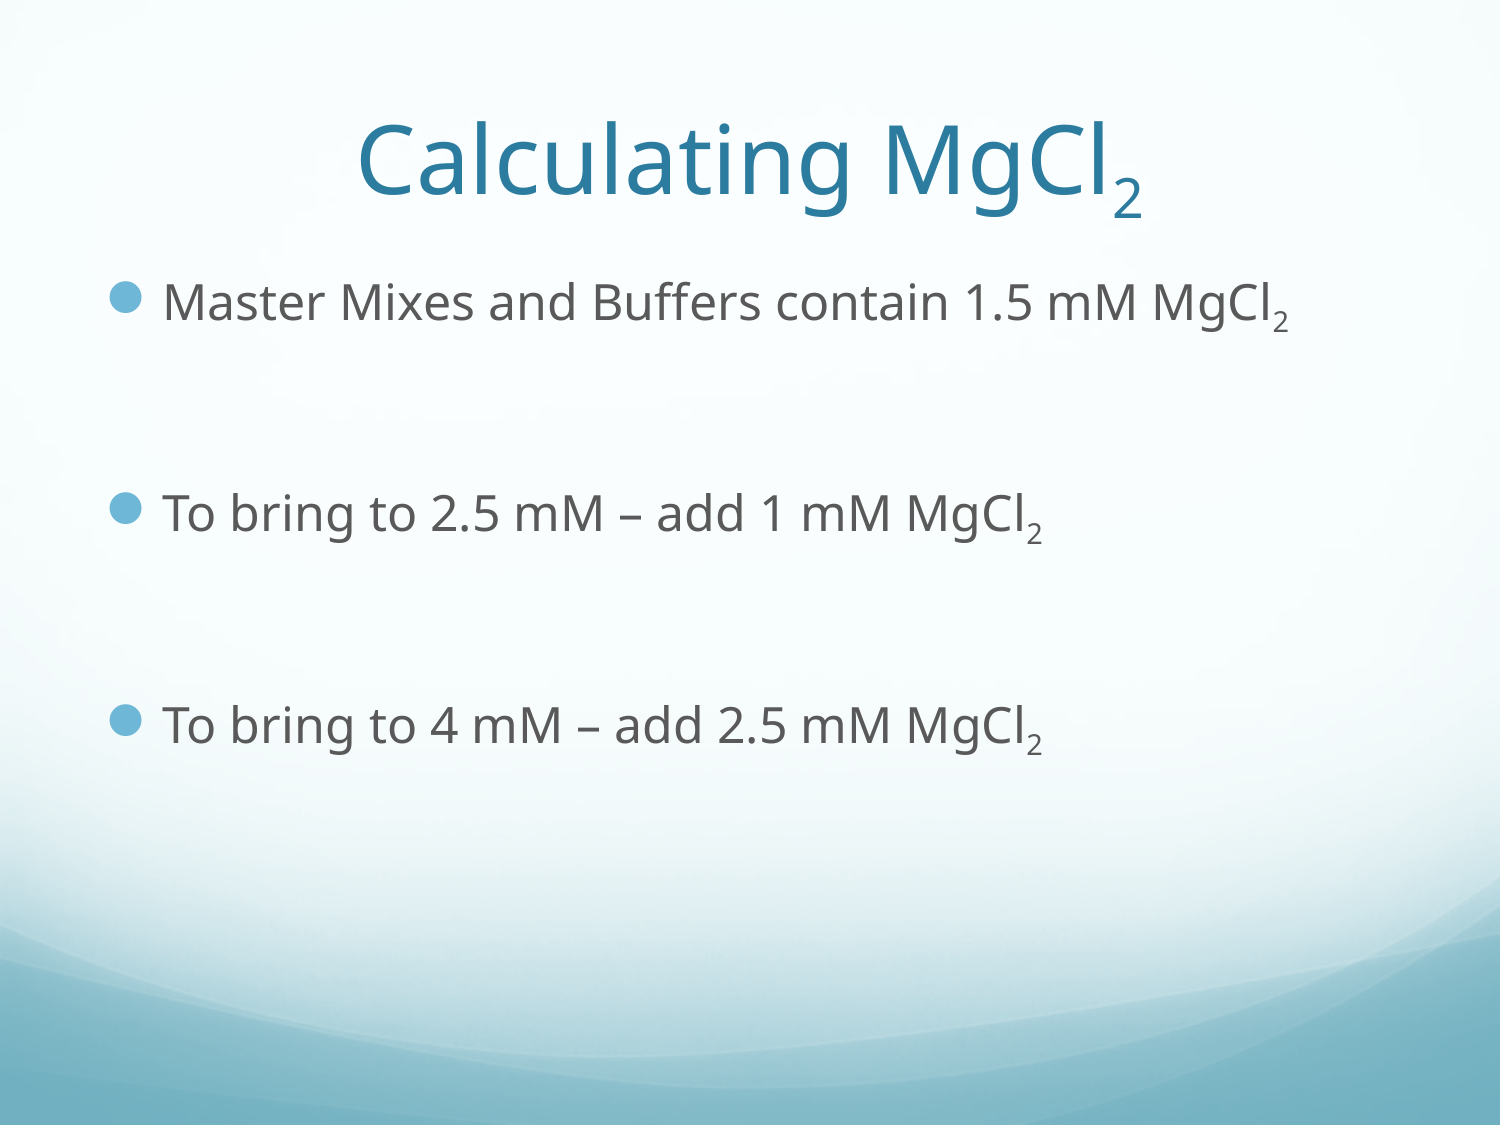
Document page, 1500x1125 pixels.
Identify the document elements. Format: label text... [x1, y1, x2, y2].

title Calculating MgCl2 [90, 17, 1410, 237]
list Master Mixes and Buffers contain 1.5 mM MgCl2 To bring to 2.5 mM – add 1 mM MgCl2 To bring to 4 mM – add 2.5 mM MgCl2 [90, 262, 1410, 975]
